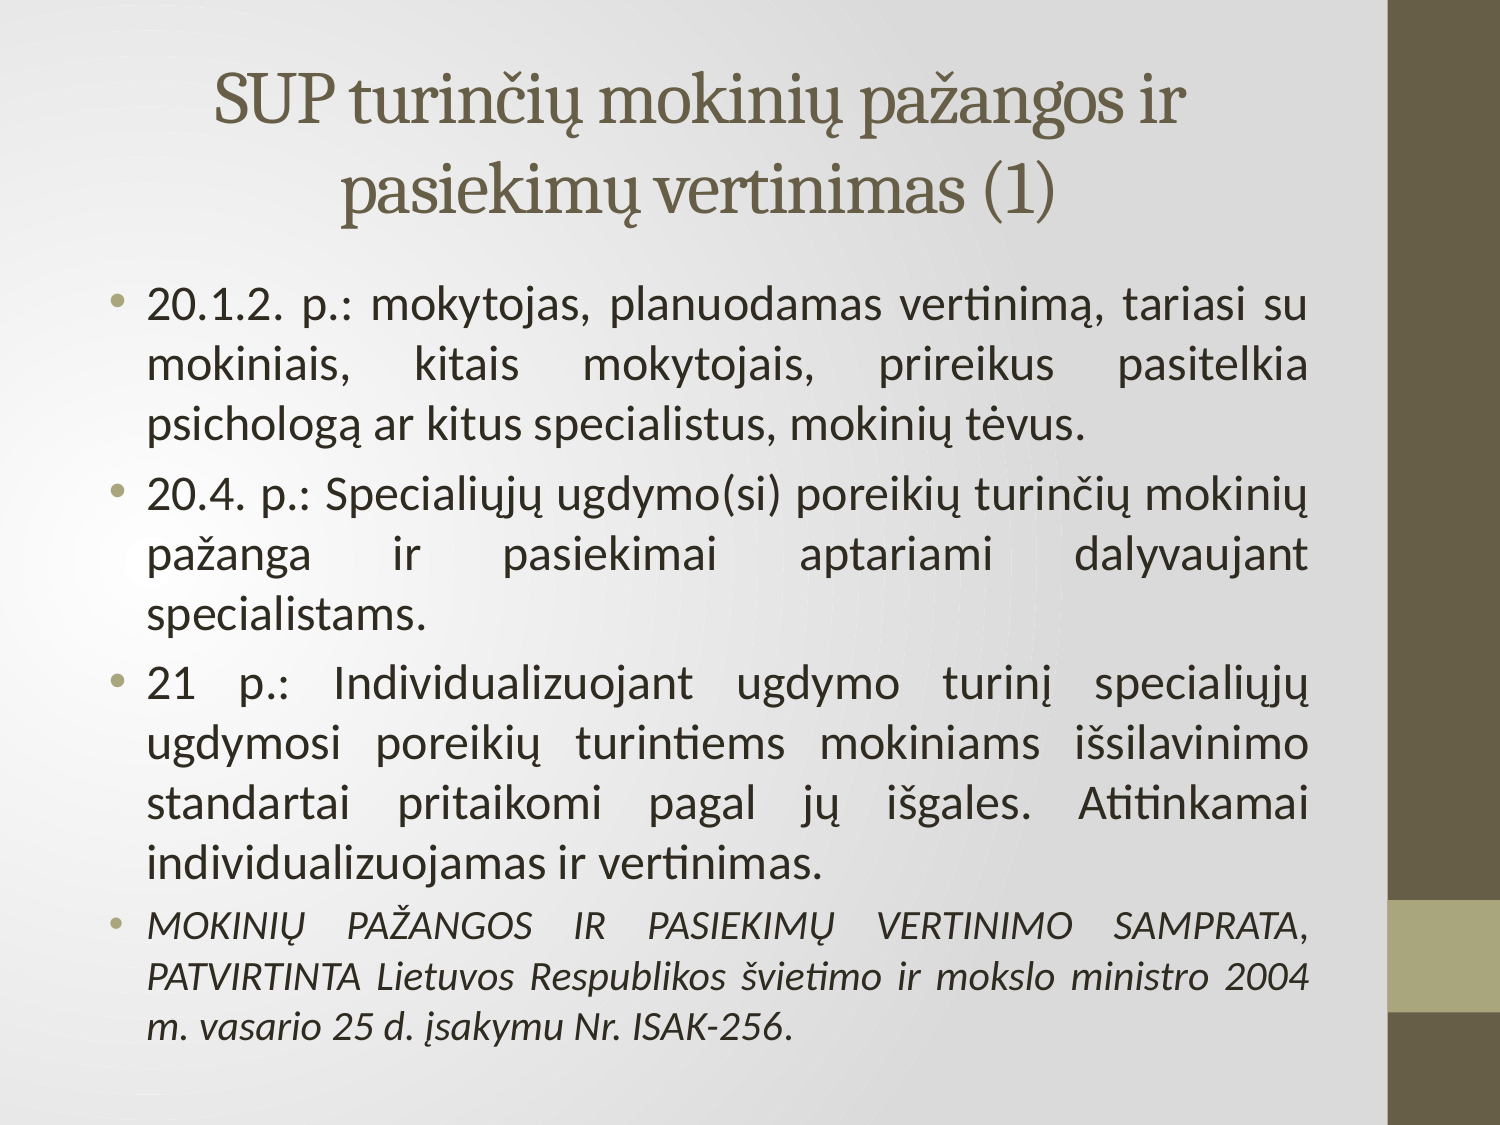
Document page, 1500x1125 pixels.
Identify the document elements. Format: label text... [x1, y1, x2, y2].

list 20.1.2. p.: mokytojas, planuodamas vertinimą, tariasi su mokiniais, kitais mokytojais, prireikus pasitelkia psichologą ar kitus specialistus, mokinių tėvus. 20.4. p.: Specialiųjų ugdymo(si) poreikių turinčių mokinių pažanga ir pasiekimai aptariami dalyvaujant specialistams. 21 p.: Individualizuojant ugdymo turinį specialiųjų ugdymosi poreikių turintiems mokiniams išsilavinimo standartai pritaikomi pagal jų išgales. Atitinkamai individualizuojamas ir vertinimas. MOKINIŲ PAŽANGOS IR PASIEKIMŲ VERTINIMO SAMPRATA, PATVIRTINTA Lietuvos Respublikos švietimo ir mokslo ministro 2004 m. vasario 25 d. įsakymu Nr. ISAK-256. [75, 262, 1325, 1050]
title SUP turinčių mokinių pažangos ir pasiekimų vertinimas (1) [75, 45, 1325, 233]
